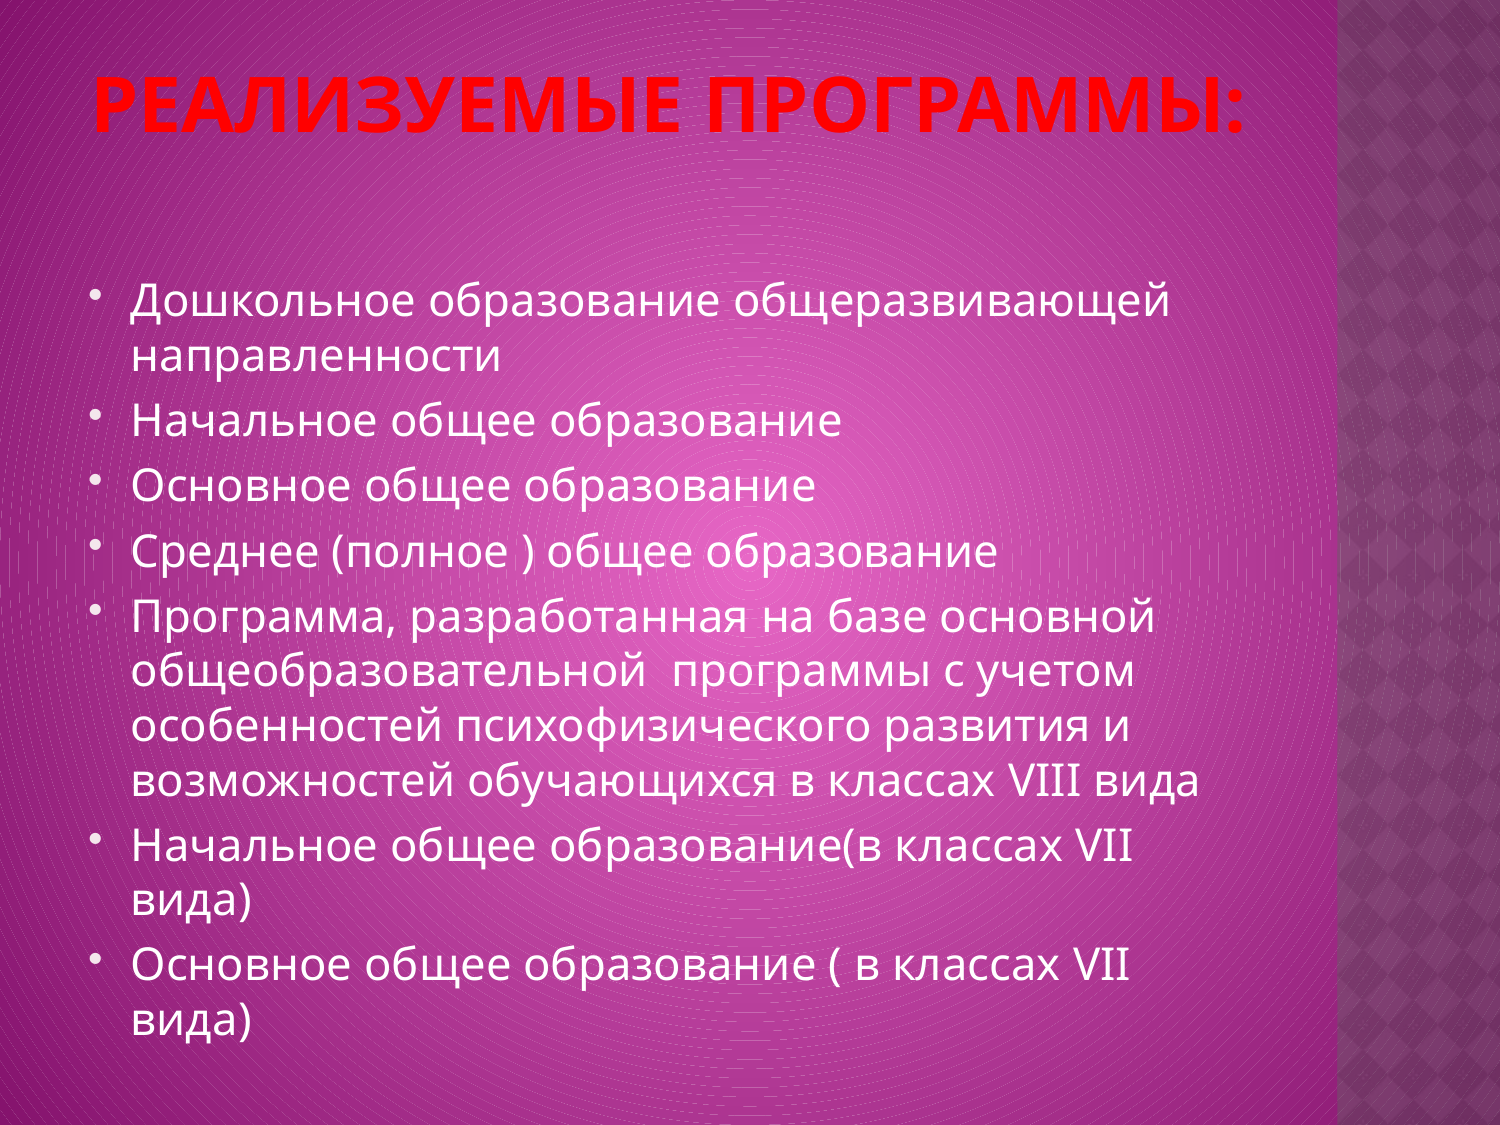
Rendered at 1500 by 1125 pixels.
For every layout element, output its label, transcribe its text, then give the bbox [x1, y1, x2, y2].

list Дошкольное образование общеразвивающей направленности Начальное общее образование Основное общее образование Среднее (полное ) общее образование Программа, разработанная на базе основной общеобразовательной программы с учетом особенностей психофизического развития и возможностей обучающихся в классах VIII вида Начальное общее образование(в классах VII вида) Основное общее образование ( в классах VII вида) [75, 264, 1263, 1059]
title Реализуемые программы: [75, 52, 1263, 240]
